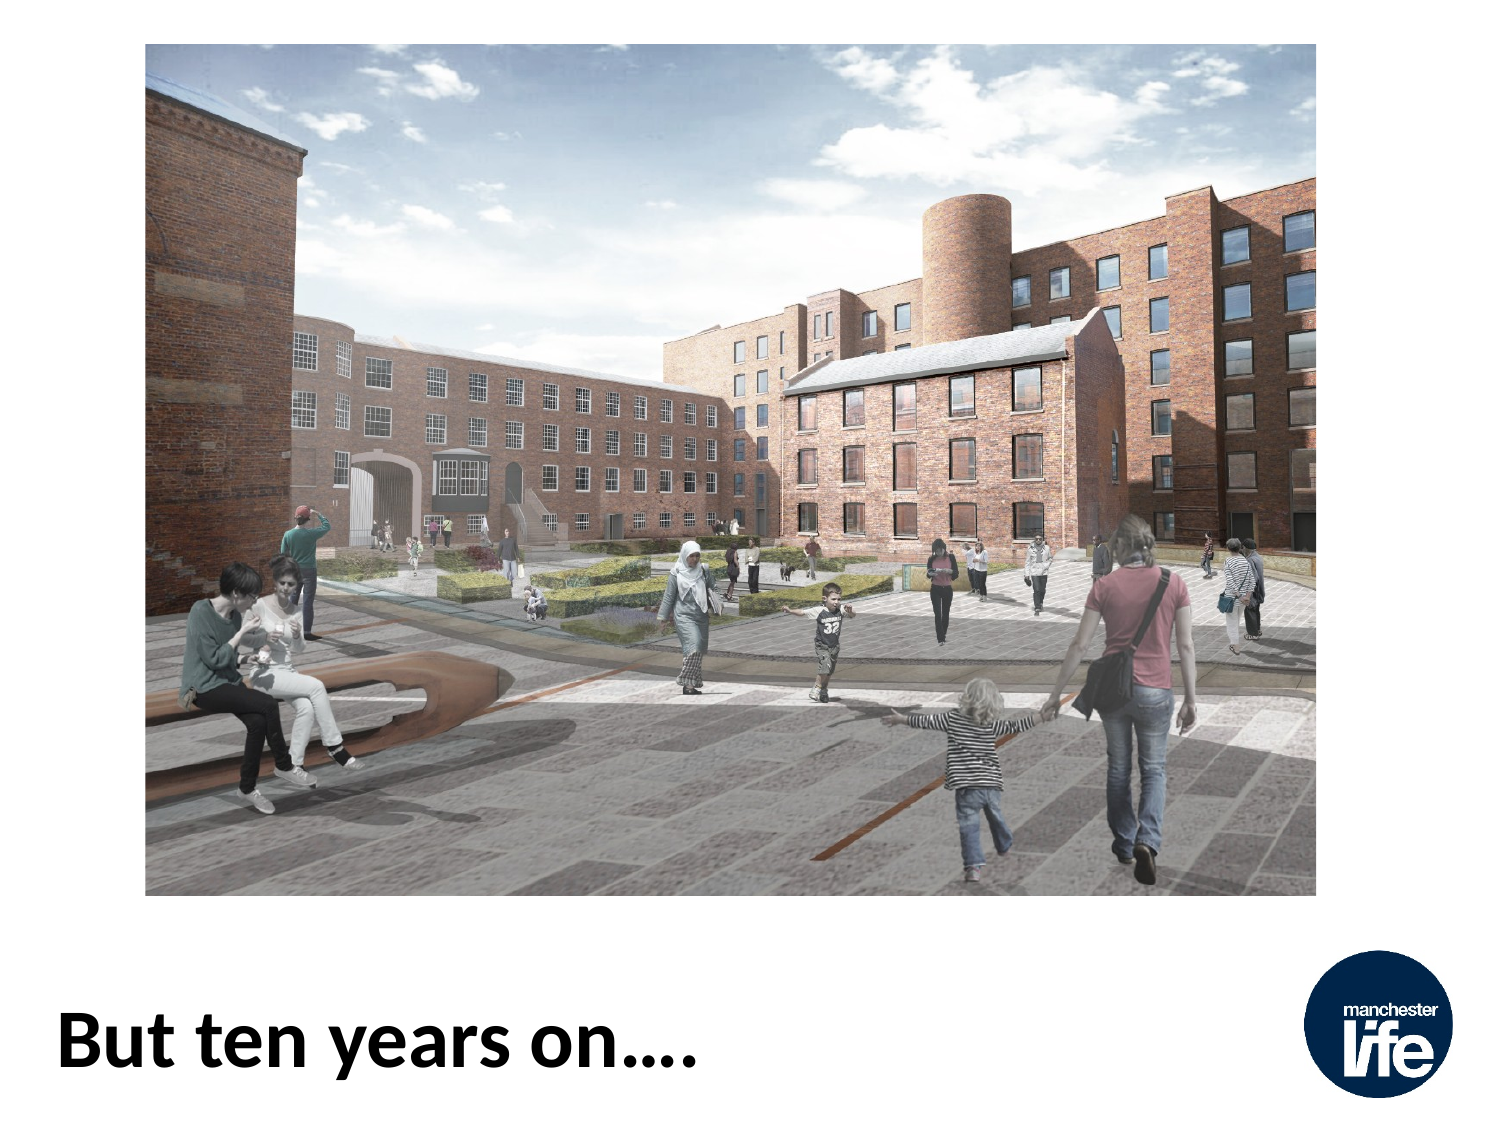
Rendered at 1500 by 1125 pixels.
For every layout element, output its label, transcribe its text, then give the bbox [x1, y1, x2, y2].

picture [144, 44, 1317, 896]
title But ten years on…. [41, 940, 1317, 1125]
picture [1304, 949, 1453, 1098]
